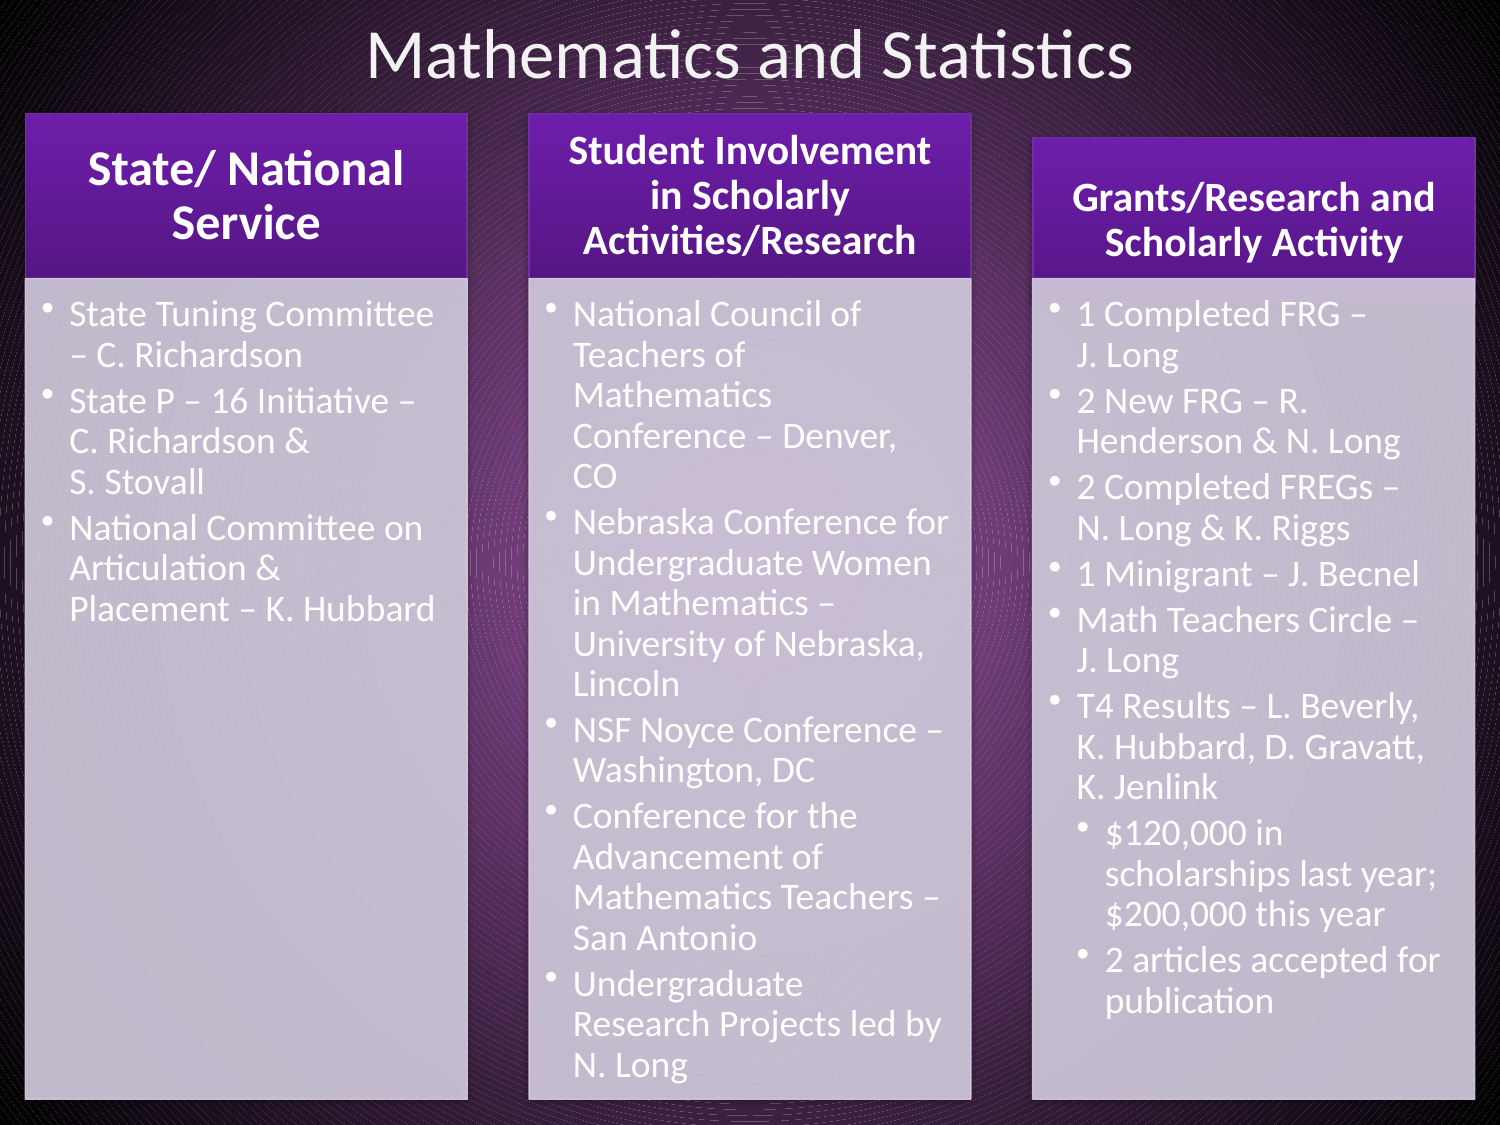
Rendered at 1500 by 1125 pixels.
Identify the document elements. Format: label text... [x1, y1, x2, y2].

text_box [24, 112, 1476, 1101]
title Mathematics and Statistics [0, 0, 1500, 100]
